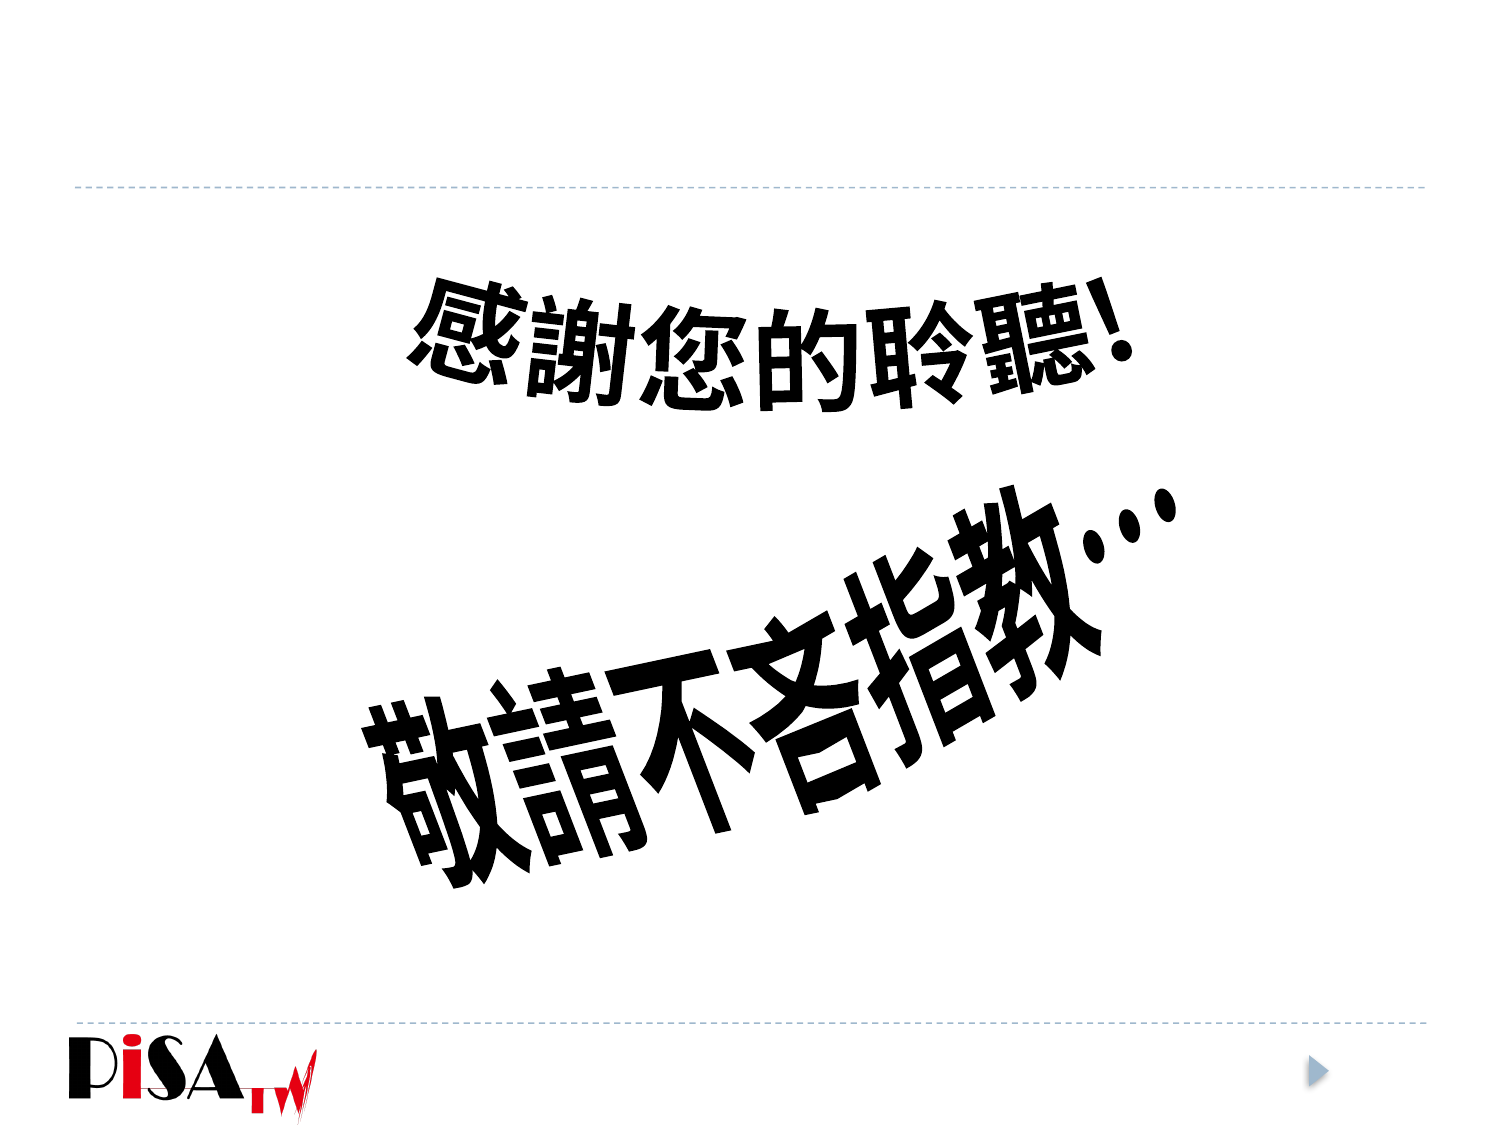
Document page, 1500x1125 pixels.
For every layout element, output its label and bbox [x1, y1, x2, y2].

picture [5, 952, 384, 1125]
